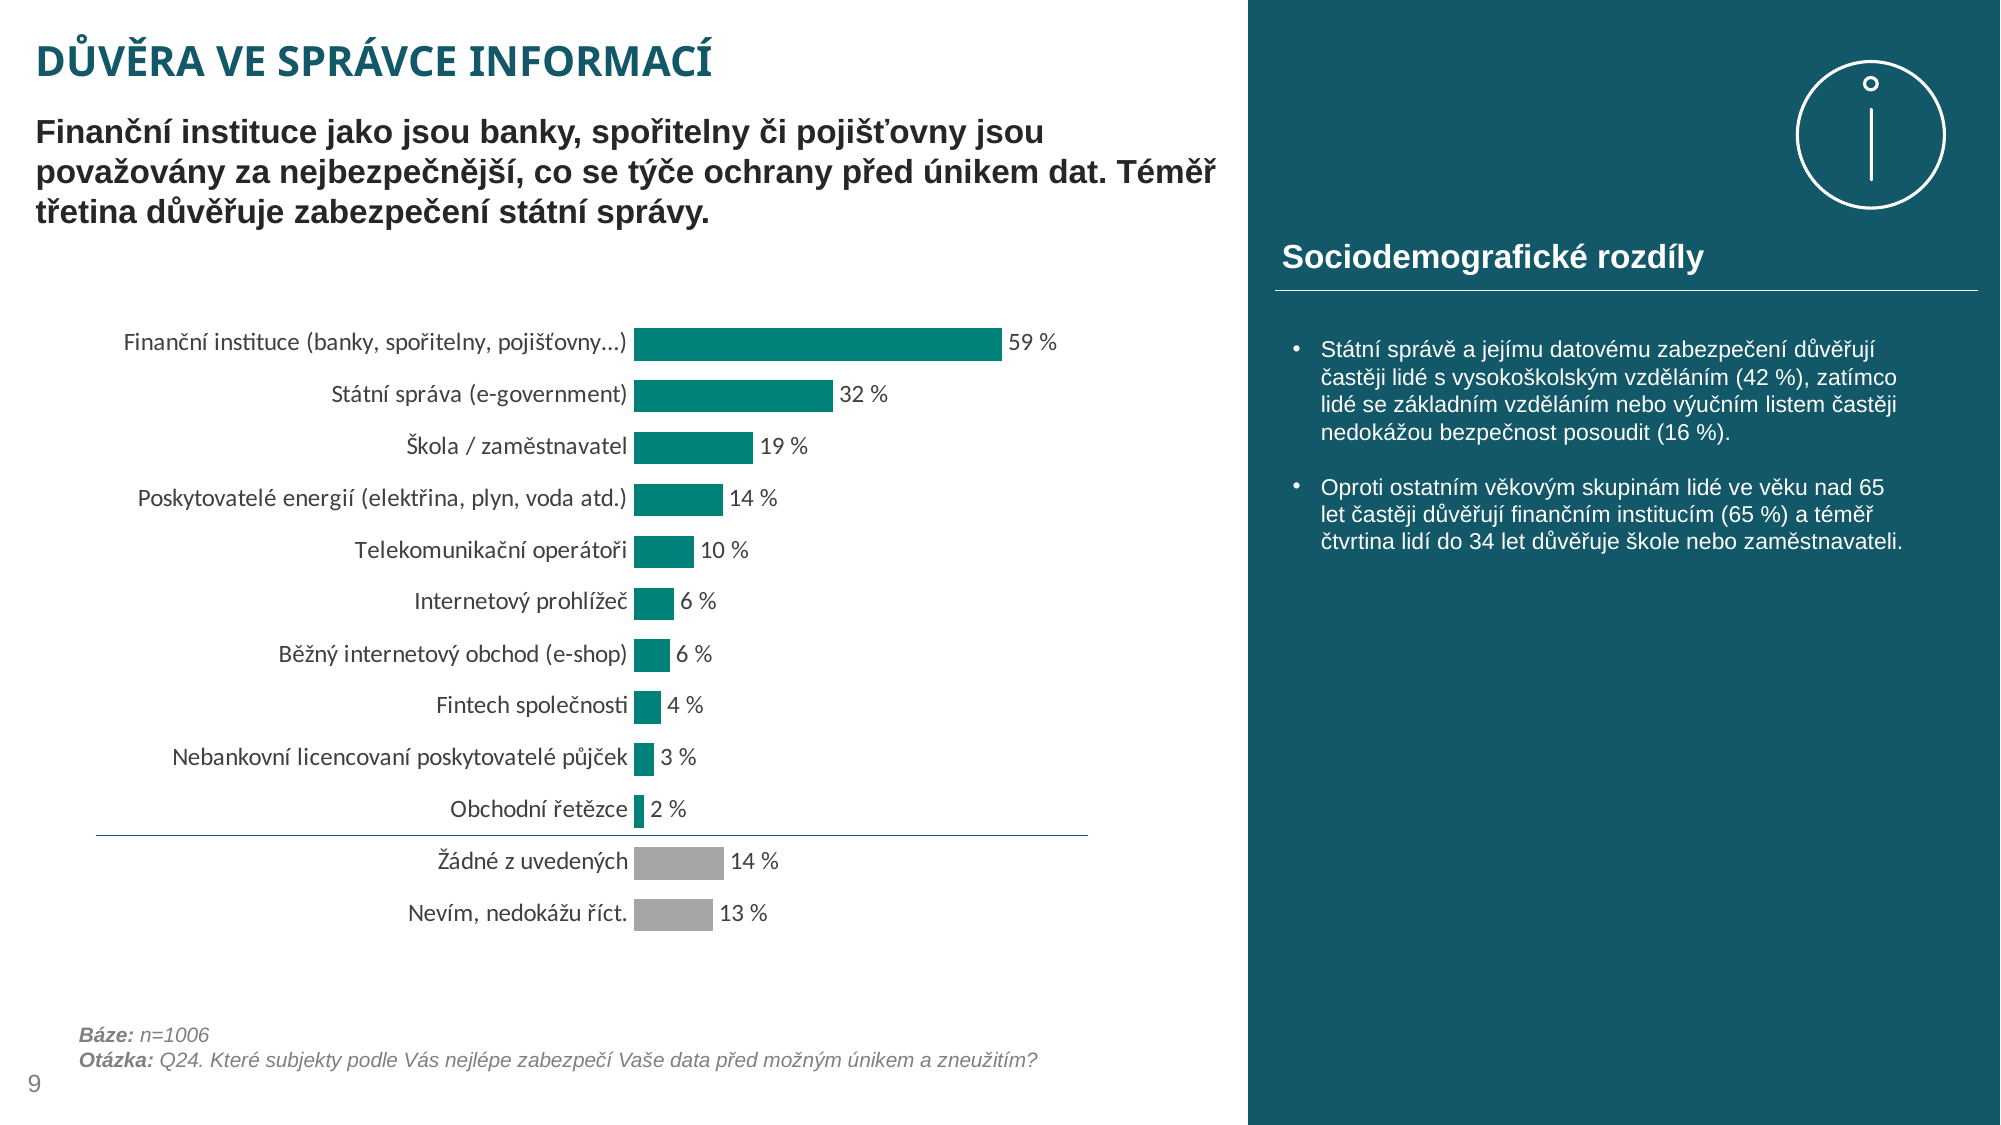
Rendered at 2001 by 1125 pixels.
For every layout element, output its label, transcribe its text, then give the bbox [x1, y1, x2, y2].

text_box Sociodemografické rozdíly [1267, 227, 1720, 283]
text_box Báze: n=1006 Otázka: Q24. Které subjekty podle Vás nejlépe zabezpečí Vaše data před možným únikem a zneužitím? [78, 1021, 1816, 1072]
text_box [1797, 61, 1945, 209]
title DŮVĚRA VE SPRÁVCE INFORMACÍ [20, 20, 1979, 100]
text_box Státní správě a jejímu datovému zabezpečení důvěřují častěji lidé s vysokoškolským vzděláním (42 %), zatímco lidé se základním vzděláním nebo výučním listem častěji nedokážou bezpečnost posoudit (16 %). Oproti ostatním věkovým skupinám lidé ve věku nad 65 let častěji důvěřují finančním institucím (65 %) a téměř čtvrtina lidí do 34 let důvěřuje škole nebo zaměstnavateli. [1277, 327, 1928, 590]
list Finanční instituce jako jsou banky, spořitelny či pojišťovny jsou považovány za nejbezpečnější, co se týče ochrany před únikem dat. Téměř třetina důvěřuje zabezpečení státní správy. [20, 102, 1248, 208]
chart [21, 255, 1262, 943]
text_box [1247, 0, 2000, 1125]
